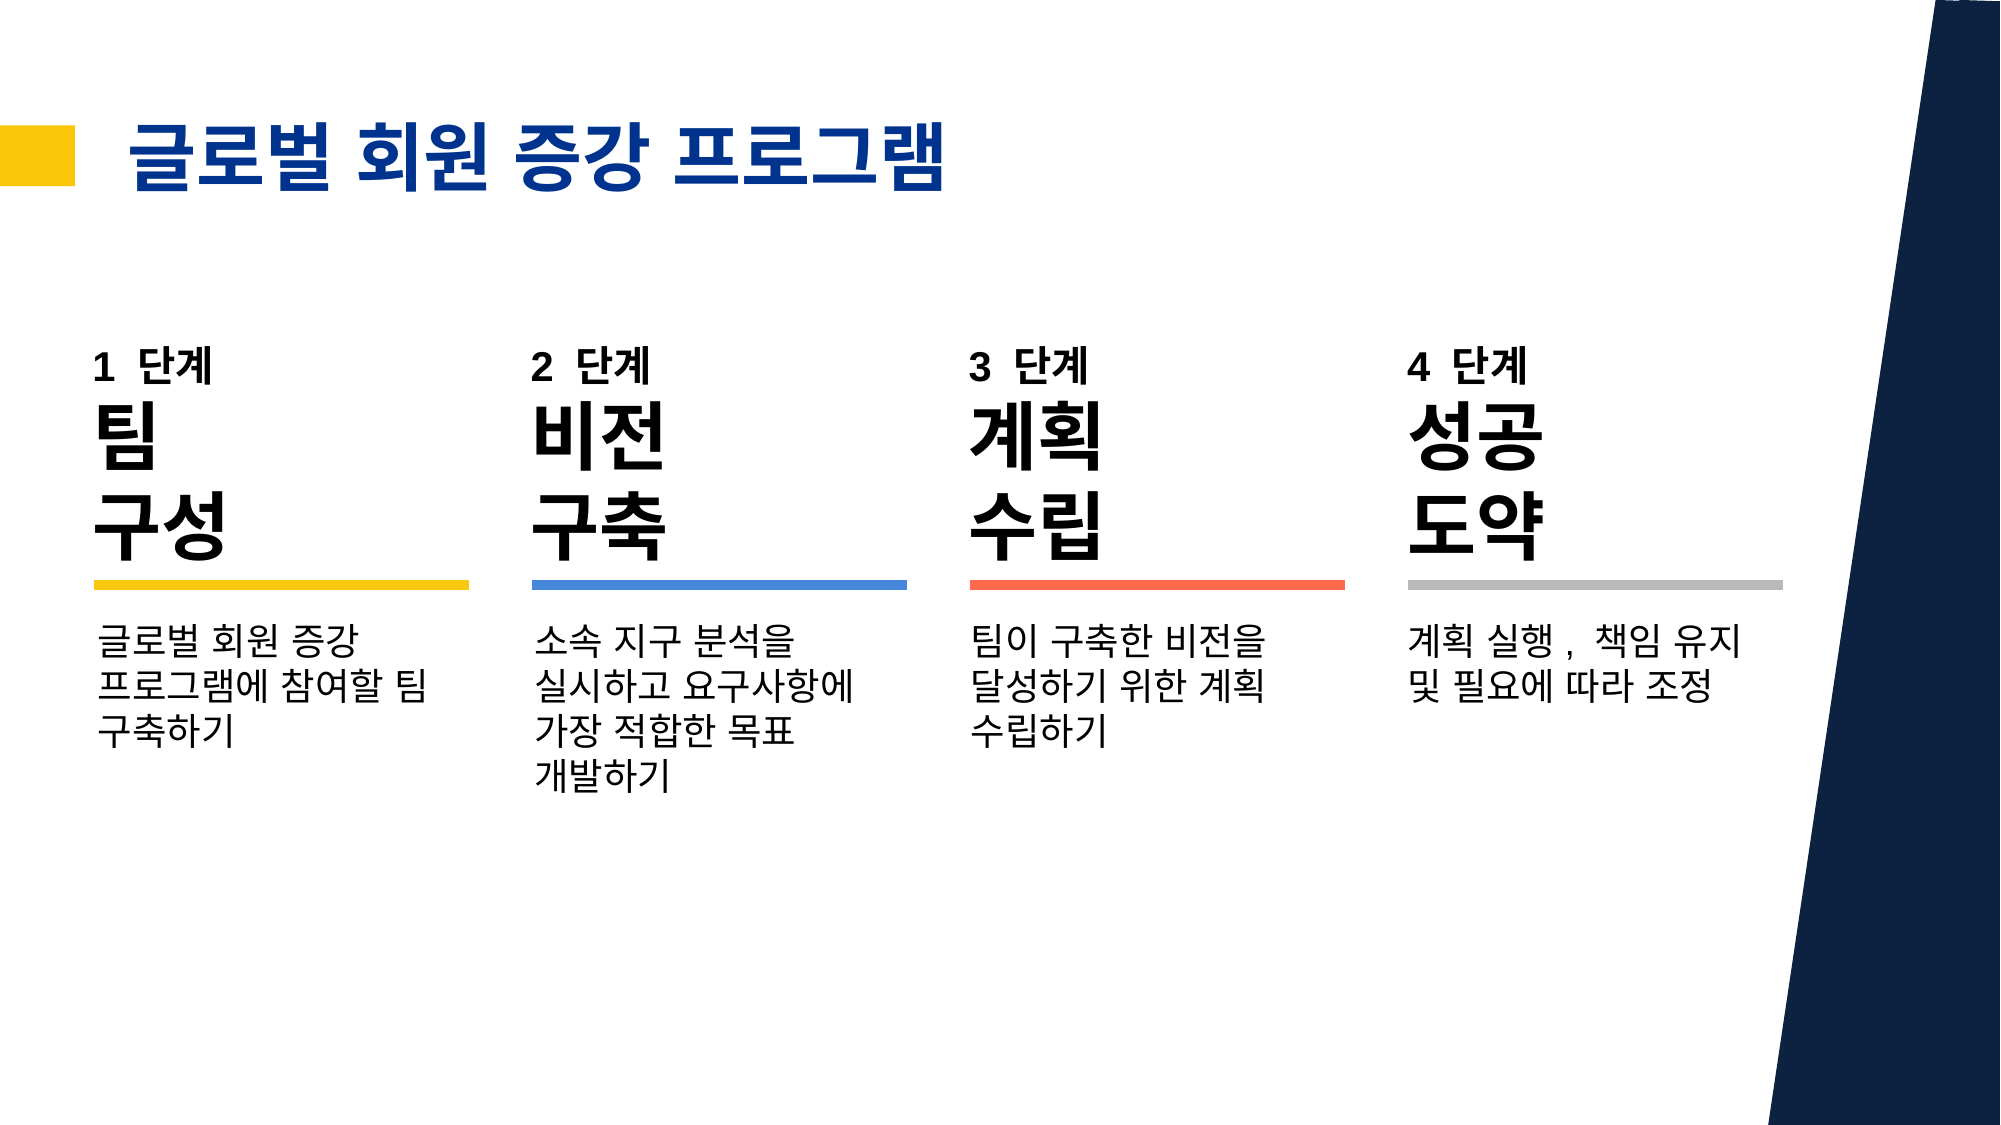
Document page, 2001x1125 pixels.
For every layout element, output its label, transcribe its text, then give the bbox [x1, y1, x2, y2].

text_box 글로벌 회원 증강 프로그램에 참여할 팀 구축하기 [82, 610, 483, 761]
text_box 글로벌 회원 증강 프로그램 [112, 119, 1530, 193]
text_box 소속 지구 분석을 실시하고 요구사항에 가장 적합한 목표 개발하기 [519, 610, 920, 806]
text_box 계획 실행, 책임 유지 및 필요에 따라 조정 [1392, 610, 1792, 716]
text_box 팀이 구축한 비전을 달성하기 위한 계획 수립하기 [955, 610, 1356, 761]
text_box [0, 125, 75, 187]
text_box aa [0, 0, 1934, 1125]
text_box [1767, 0, 2000, 1125]
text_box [77, 332, 478, 586]
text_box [1392, 332, 1793, 586]
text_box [954, 332, 1354, 586]
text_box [515, 332, 916, 586]
